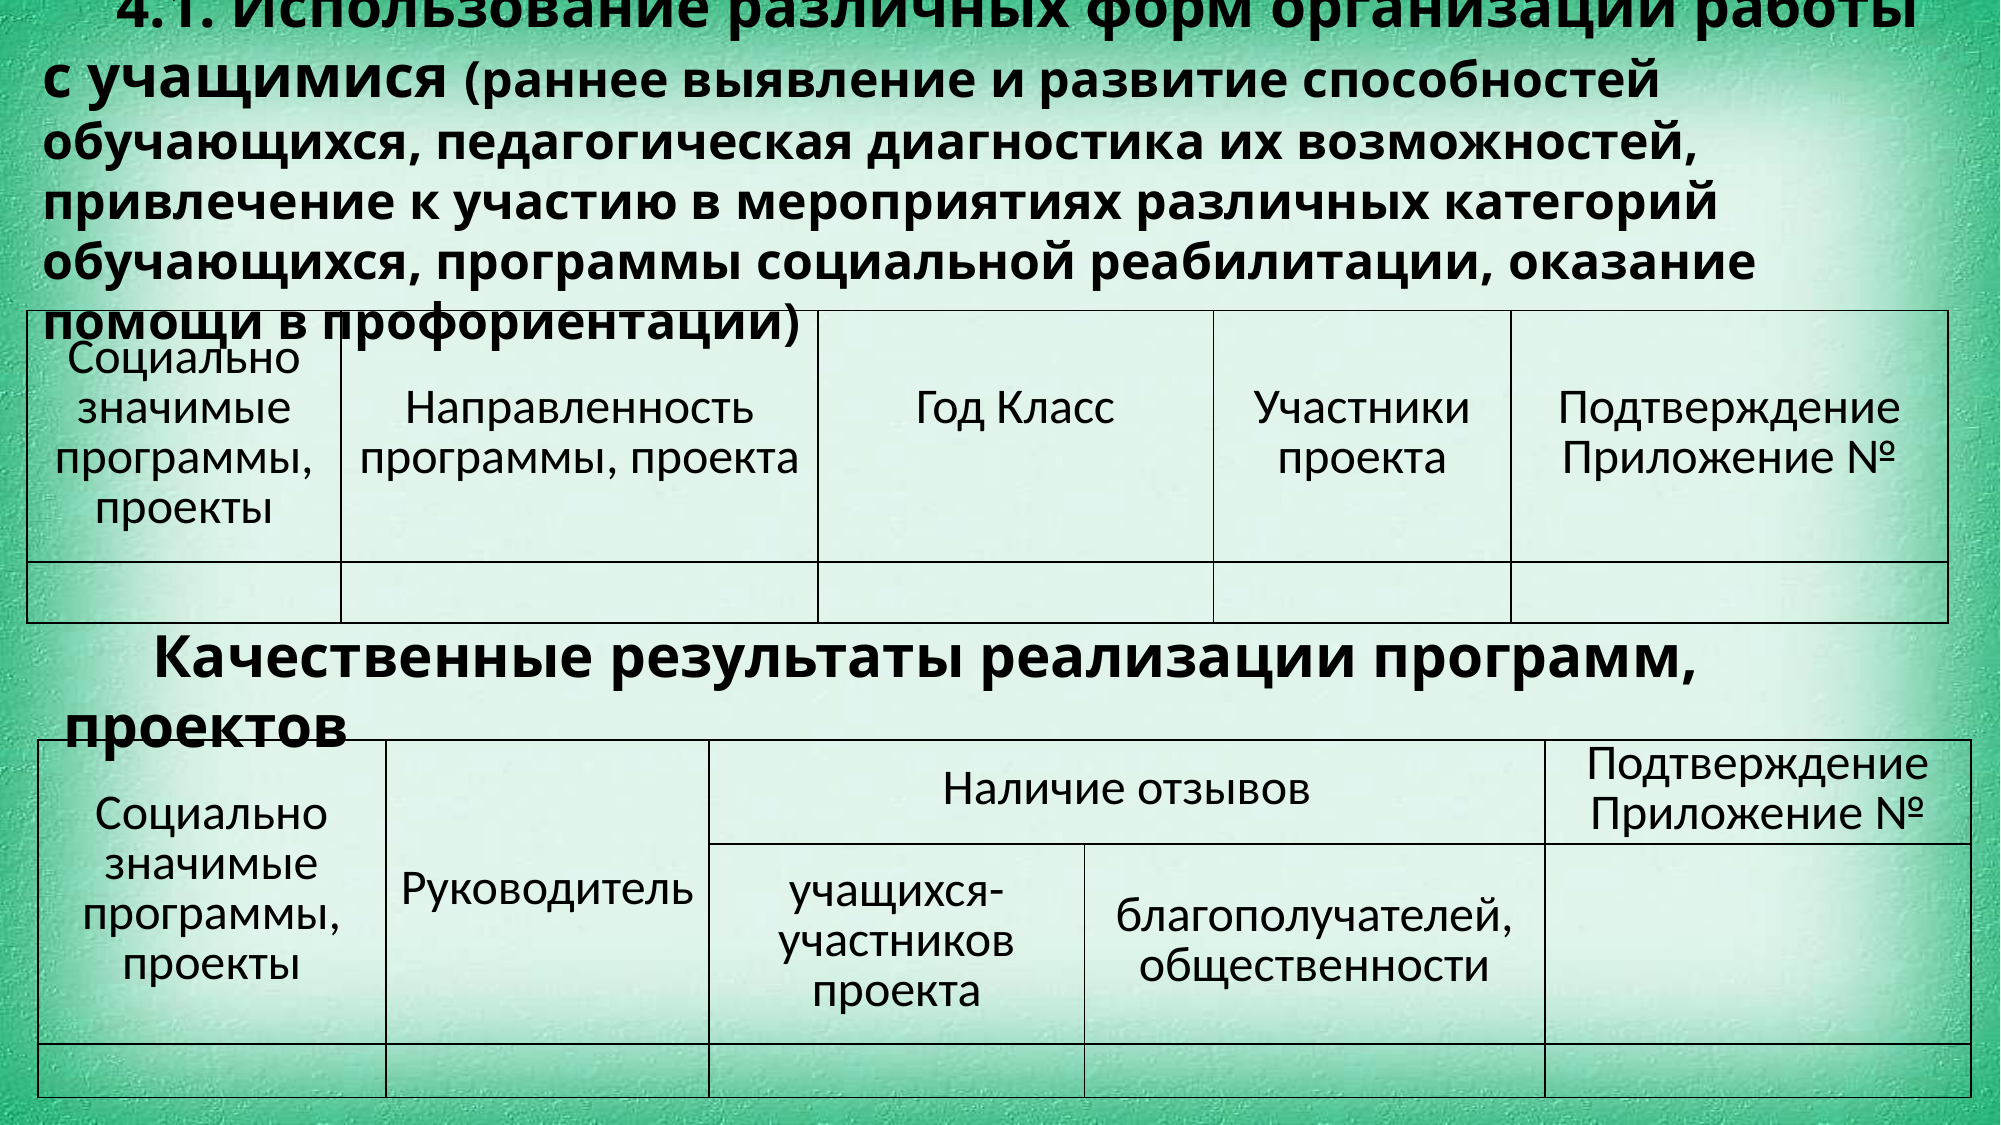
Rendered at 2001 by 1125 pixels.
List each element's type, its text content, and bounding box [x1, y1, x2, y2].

table_cell [1546, 845, 1970, 1043]
table_header Социально значимые программы, проекты [28, 357, 340, 561]
table_cell [387, 1045, 708, 1097]
table_header Направленность программы, проекта [342, 357, 817, 561]
table_header Наличие отзывов [710, 767, 1544, 843]
table_cell [1512, 563, 1947, 611]
table_header Год Класс [819, 357, 1213, 561]
table_cell [28, 563, 340, 622]
table_cell [1085, 1045, 1544, 1097]
table_header Подтверждение Приложение № [1546, 741, 1970, 843]
text_box 4.1. Использование различных форм организации работы с учащимися (раннее выявление и развитие способностей обучающихся, педагогическая диагностика их возможностей, привлечение к участию в мероприятиях различных категорий обучающихся, программы социальной реабилитации, оказание помощи в профориентации) [27, 0, 1971, 357]
table_cell благополучателей, общественности [1085, 845, 1544, 1043]
table_cell [342, 563, 817, 611]
table_cell [1214, 563, 1510, 611]
picture [0, 0, 2001, 1125]
table_cell [1546, 1045, 1970, 1097]
text_box Качественные результаты реализации программ, проектов [48, 611, 1950, 767]
table_header Руководитель [387, 767, 708, 1043]
table_cell [39, 1045, 385, 1097]
table_header Социально значимые программы, проекты [39, 741, 385, 1043]
table_cell учащихся-участников проекта [710, 845, 1084, 1043]
table_header Подтверждение Приложение № [1512, 357, 1947, 561]
table_header Участники проекта [1214, 357, 1510, 561]
table_cell [819, 563, 1213, 611]
table_cell [710, 1045, 1084, 1097]
